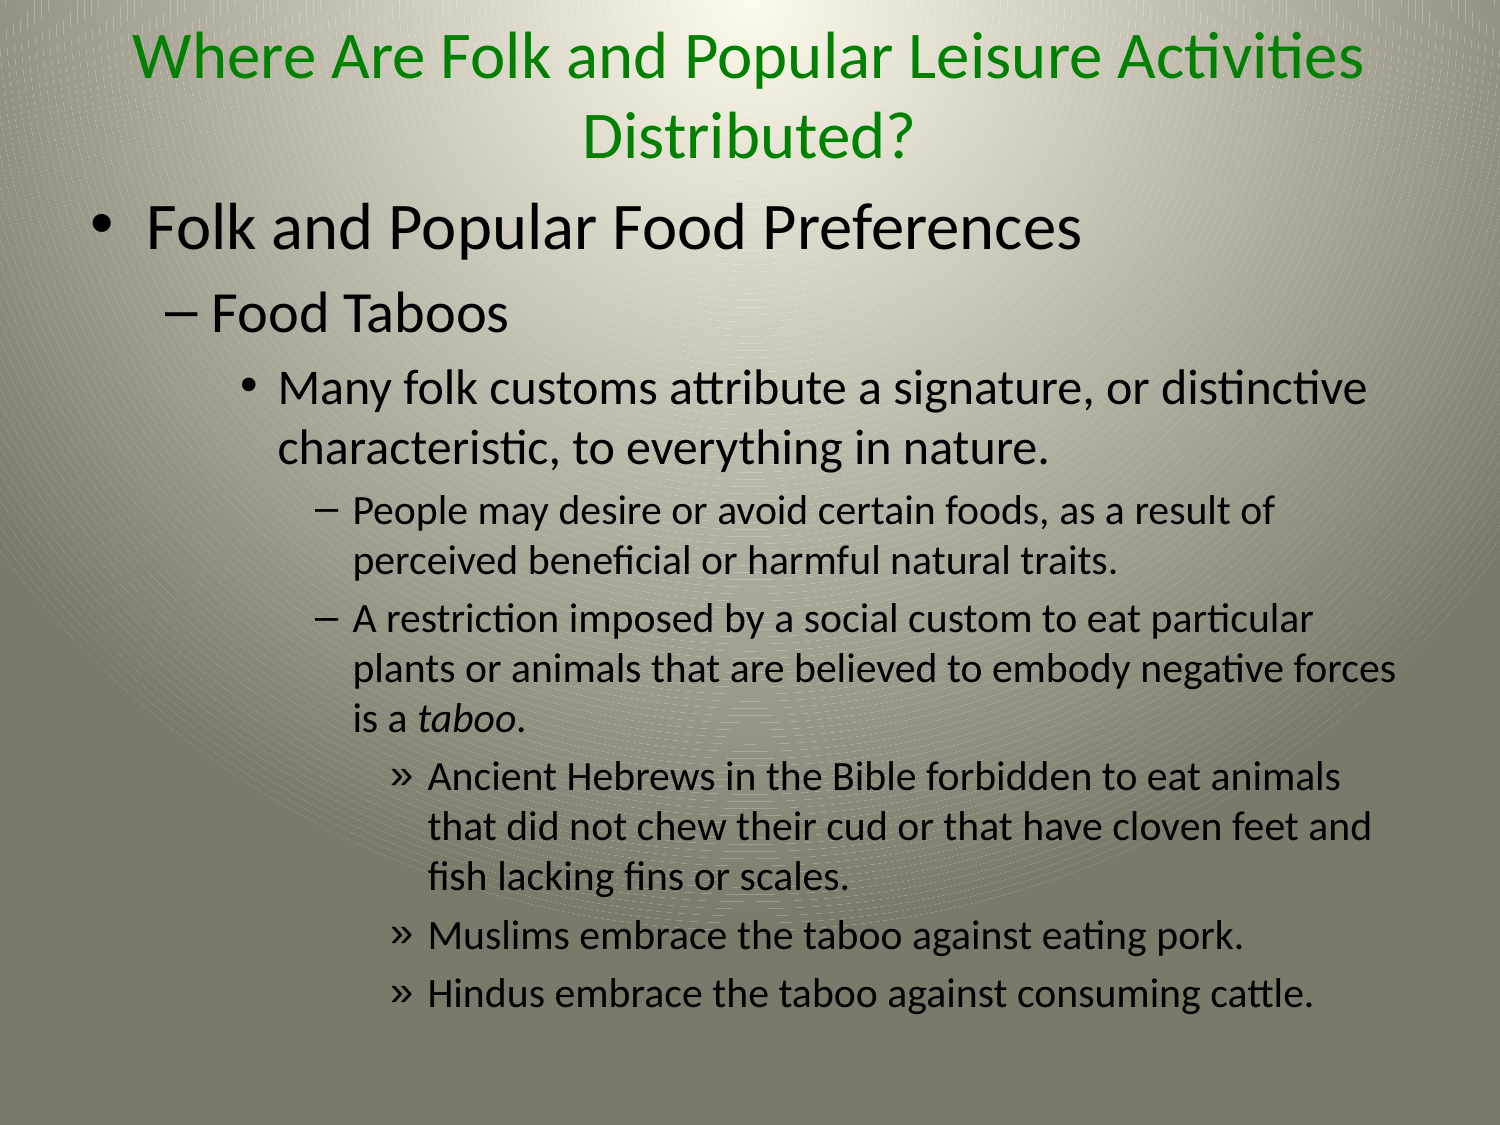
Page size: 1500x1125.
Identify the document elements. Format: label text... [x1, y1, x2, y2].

title Where Are Folk and Popular Leisure Activities Distributed? [0, 3, 1500, 181]
list Folk and Popular Food Preferences Food Taboos Many folk customs attribute a signature, or distinctive characteristic, to everything in nature. People may desire or avoid certain foods, as a result of perceived beneficial or harmful natural traits. A restriction imposed by a social custom to eat particular plants or animals that are believed to embody negative forces is a taboo. Ancient Hebrews in the Bible forbidden to eat animals that did not chew their cud or that have cloven feet and fish lacking fins or scales. Muslims embrace the taboo against eating pork. Hindus embrace the taboo against consuming cattle. [75, 181, 1425, 1050]
